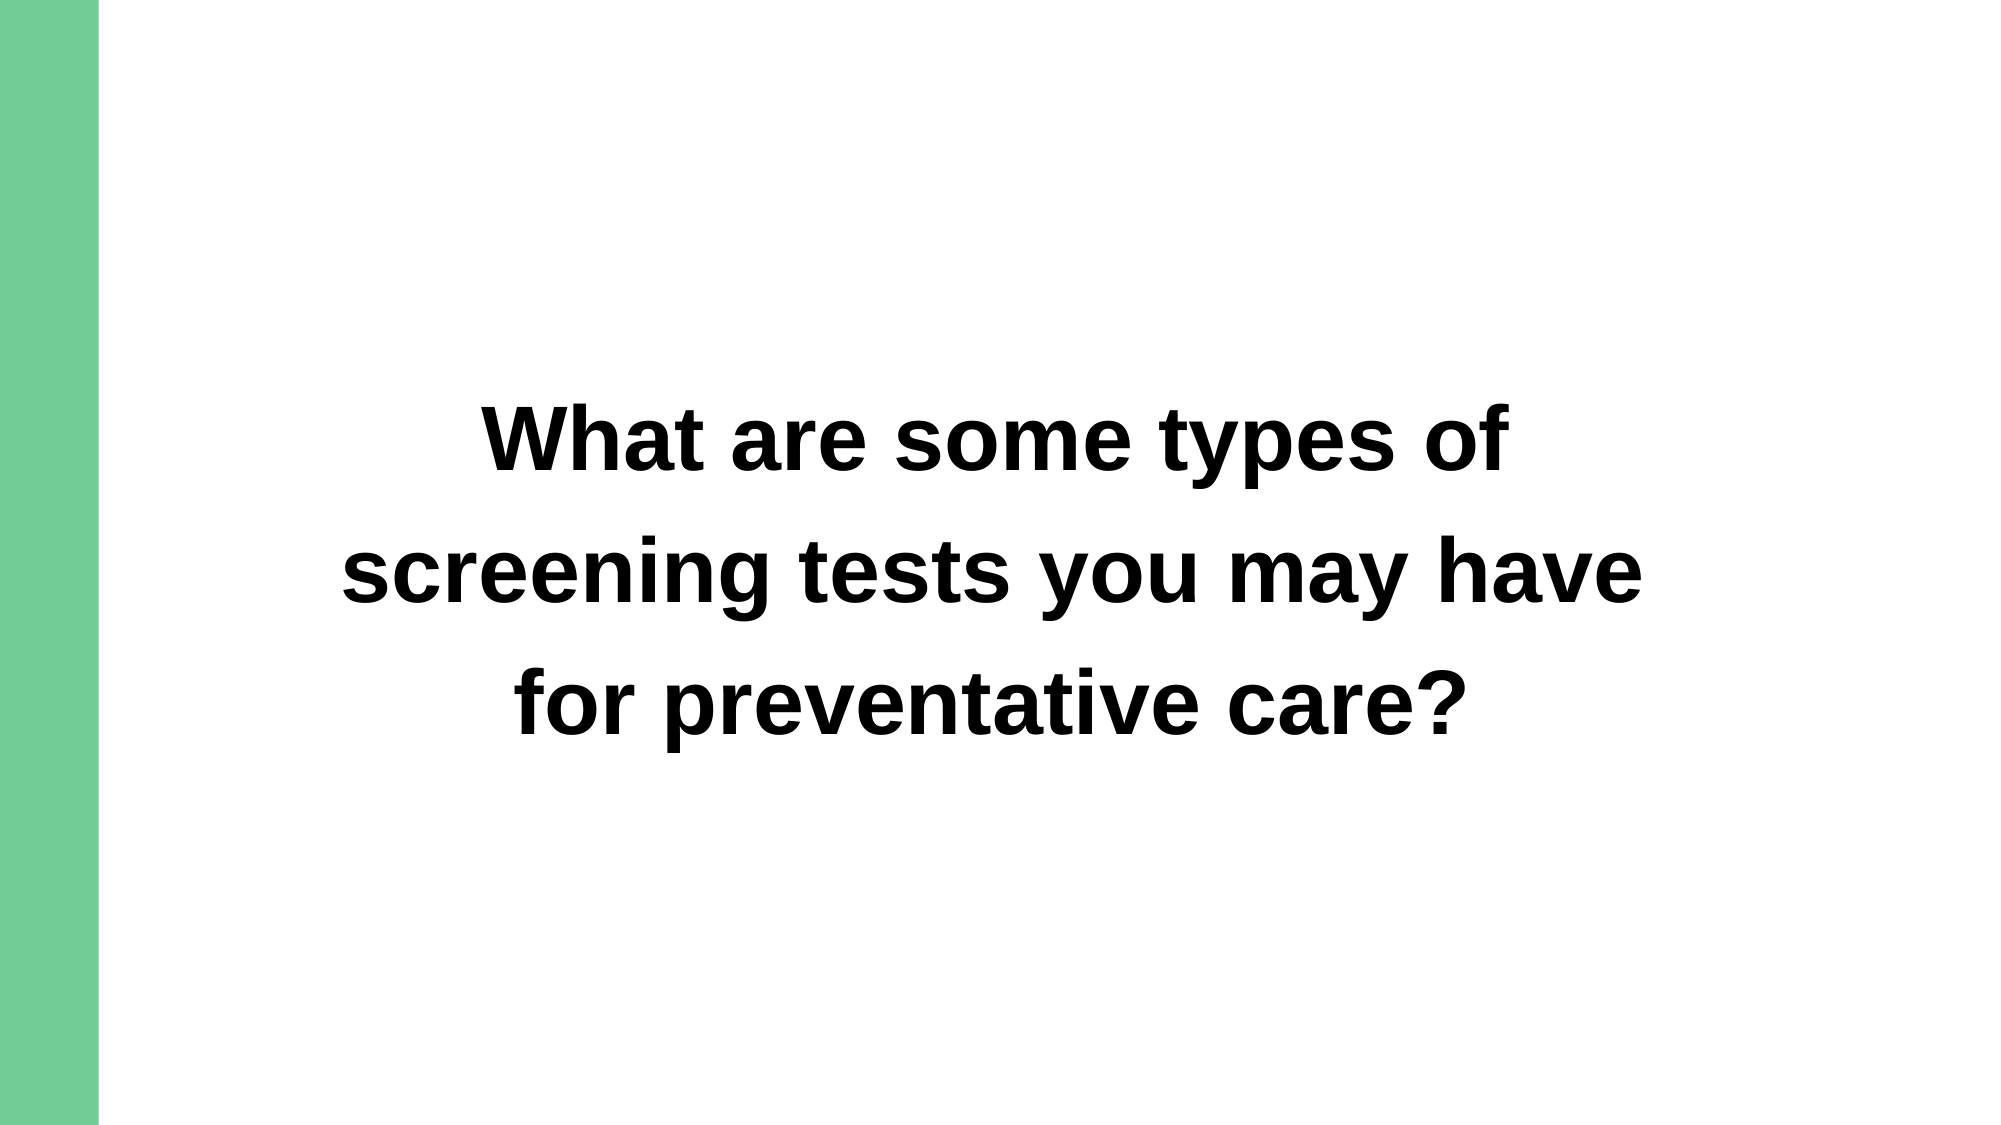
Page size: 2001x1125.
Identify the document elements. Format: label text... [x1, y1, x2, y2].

text_box [0, 0, 99, 1125]
text_box What are some types of screening tests you may have for preventative care? [296, 349, 1675, 465]
